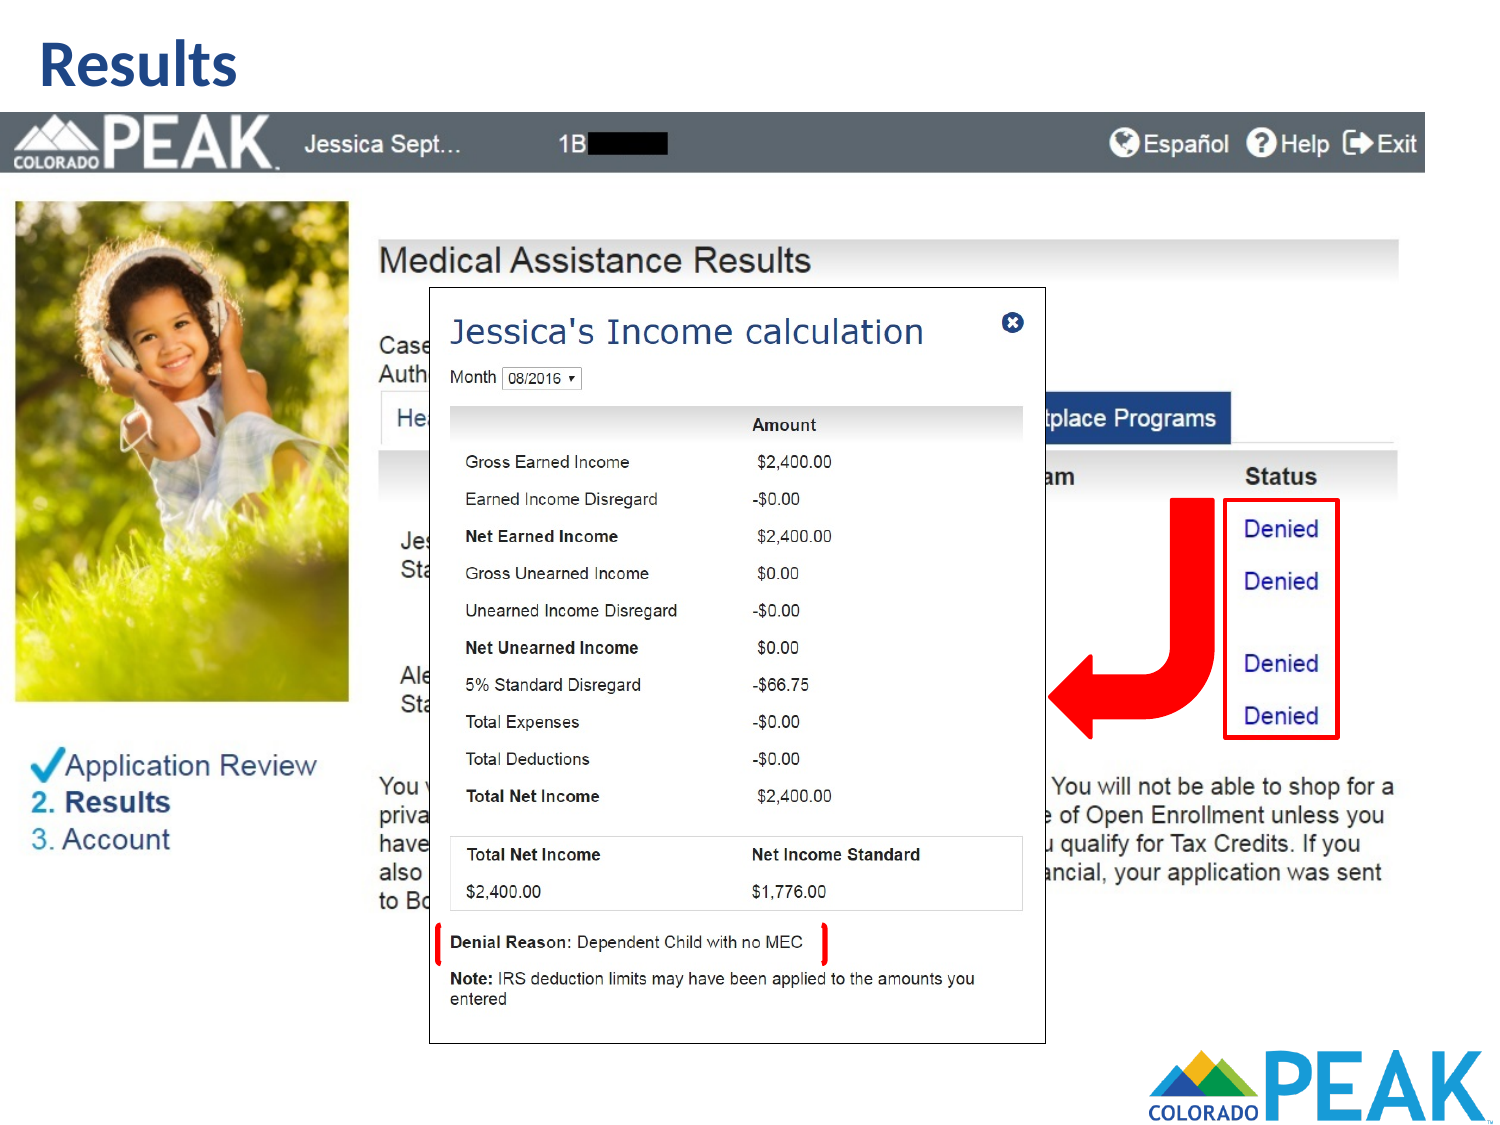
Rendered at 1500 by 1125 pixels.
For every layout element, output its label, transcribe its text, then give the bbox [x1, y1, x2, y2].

title Results [24, 12, 1238, 110]
picture [1149, 1050, 1493, 1125]
picture [0, 112, 1426, 952]
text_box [429, 287, 1338, 1044]
